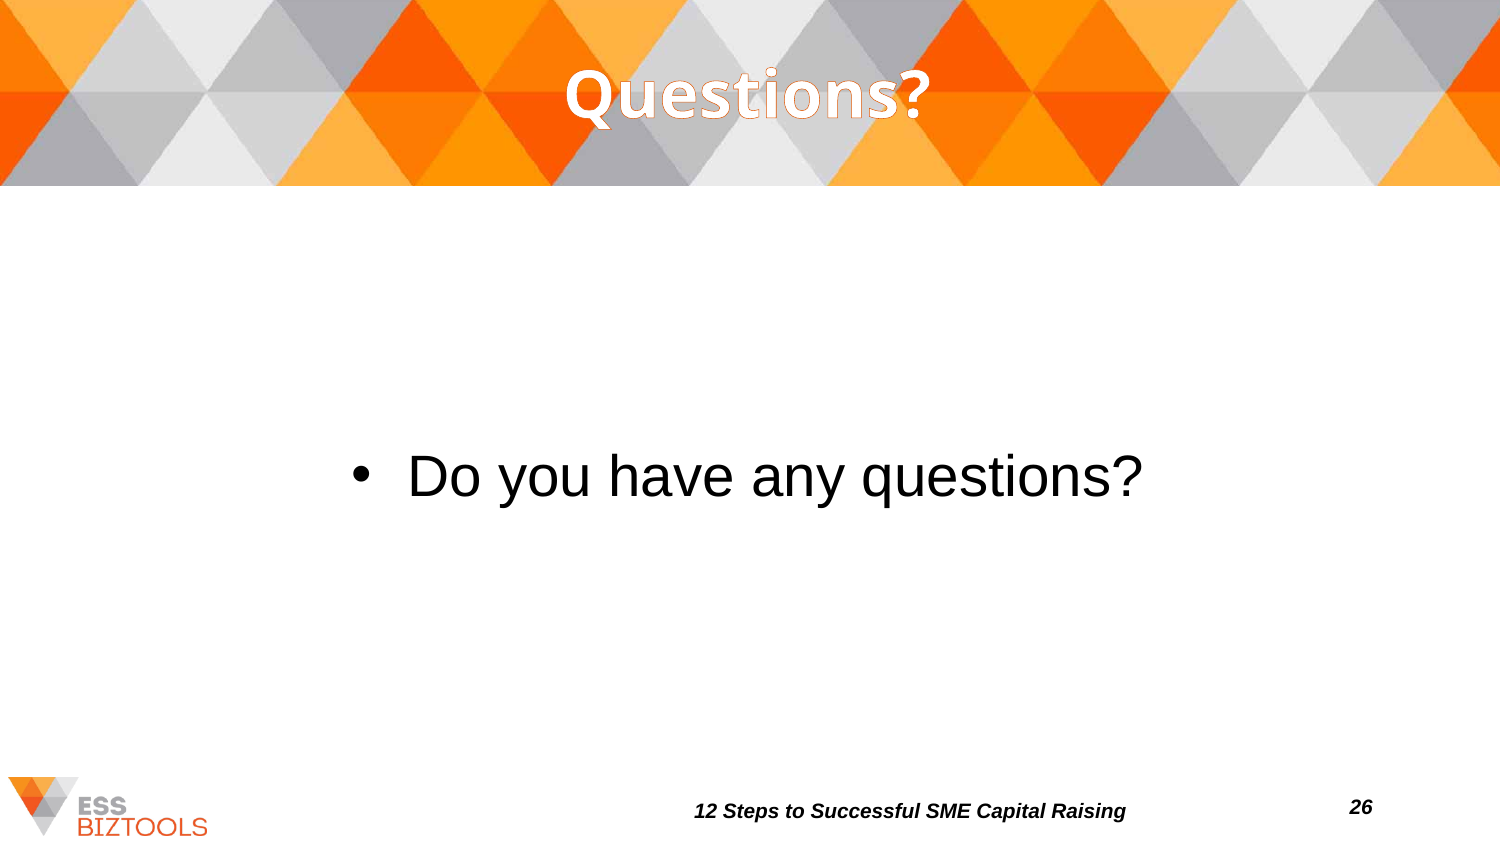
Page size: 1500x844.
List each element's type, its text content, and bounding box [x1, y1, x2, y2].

picture [0, 0, 1500, 186]
picture [8, 777, 207, 836]
slide_number 26 [1324, 786, 1388, 830]
text_box Do you have any questions? [336, 430, 1164, 516]
footer 12 Steps to Successful SME Capital Raising [678, 790, 1297, 822]
